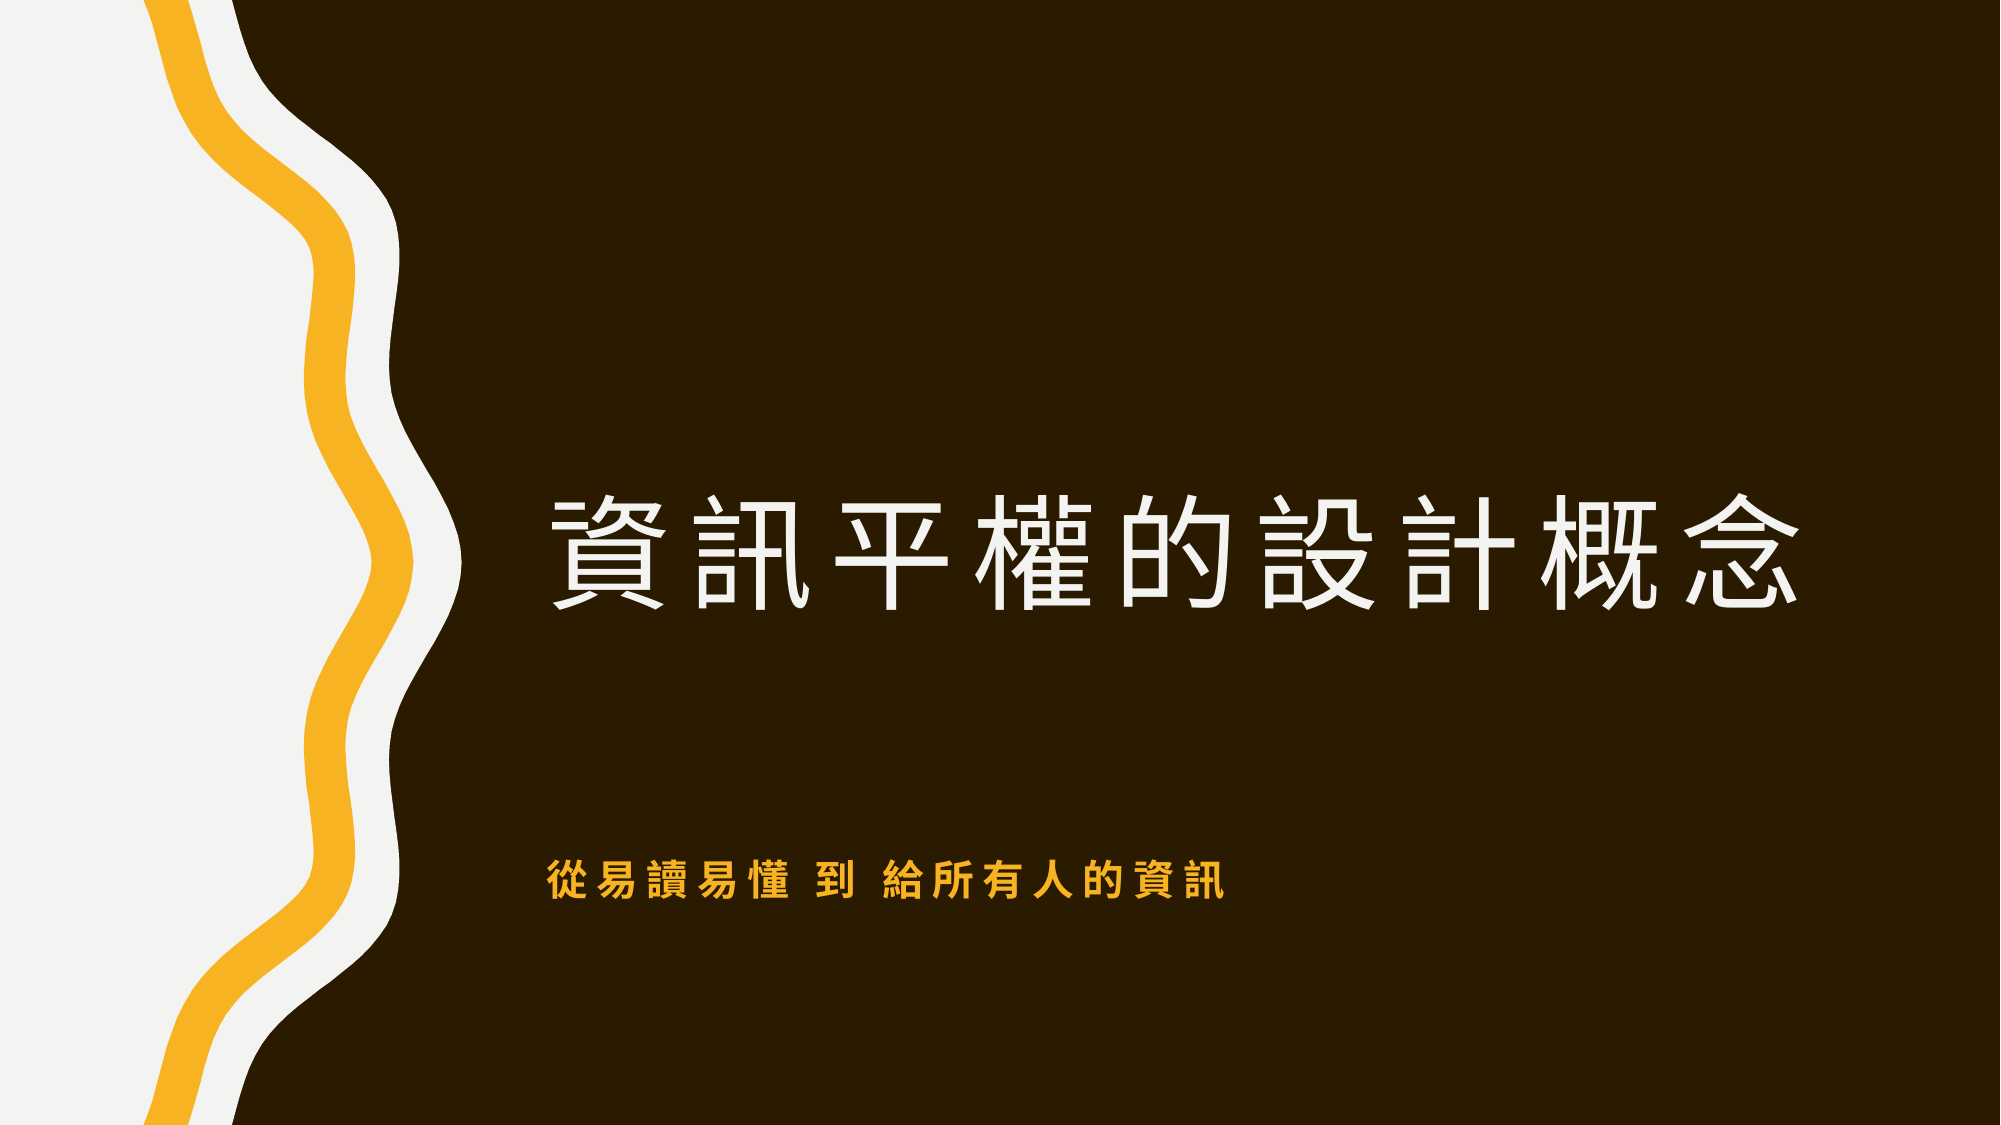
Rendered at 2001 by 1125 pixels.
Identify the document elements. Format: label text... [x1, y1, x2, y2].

list 從易讀易懂 到 給所有人的資訊 [531, 846, 1684, 1003]
title 資訊平權的設計概念 [531, 176, 1875, 636]
